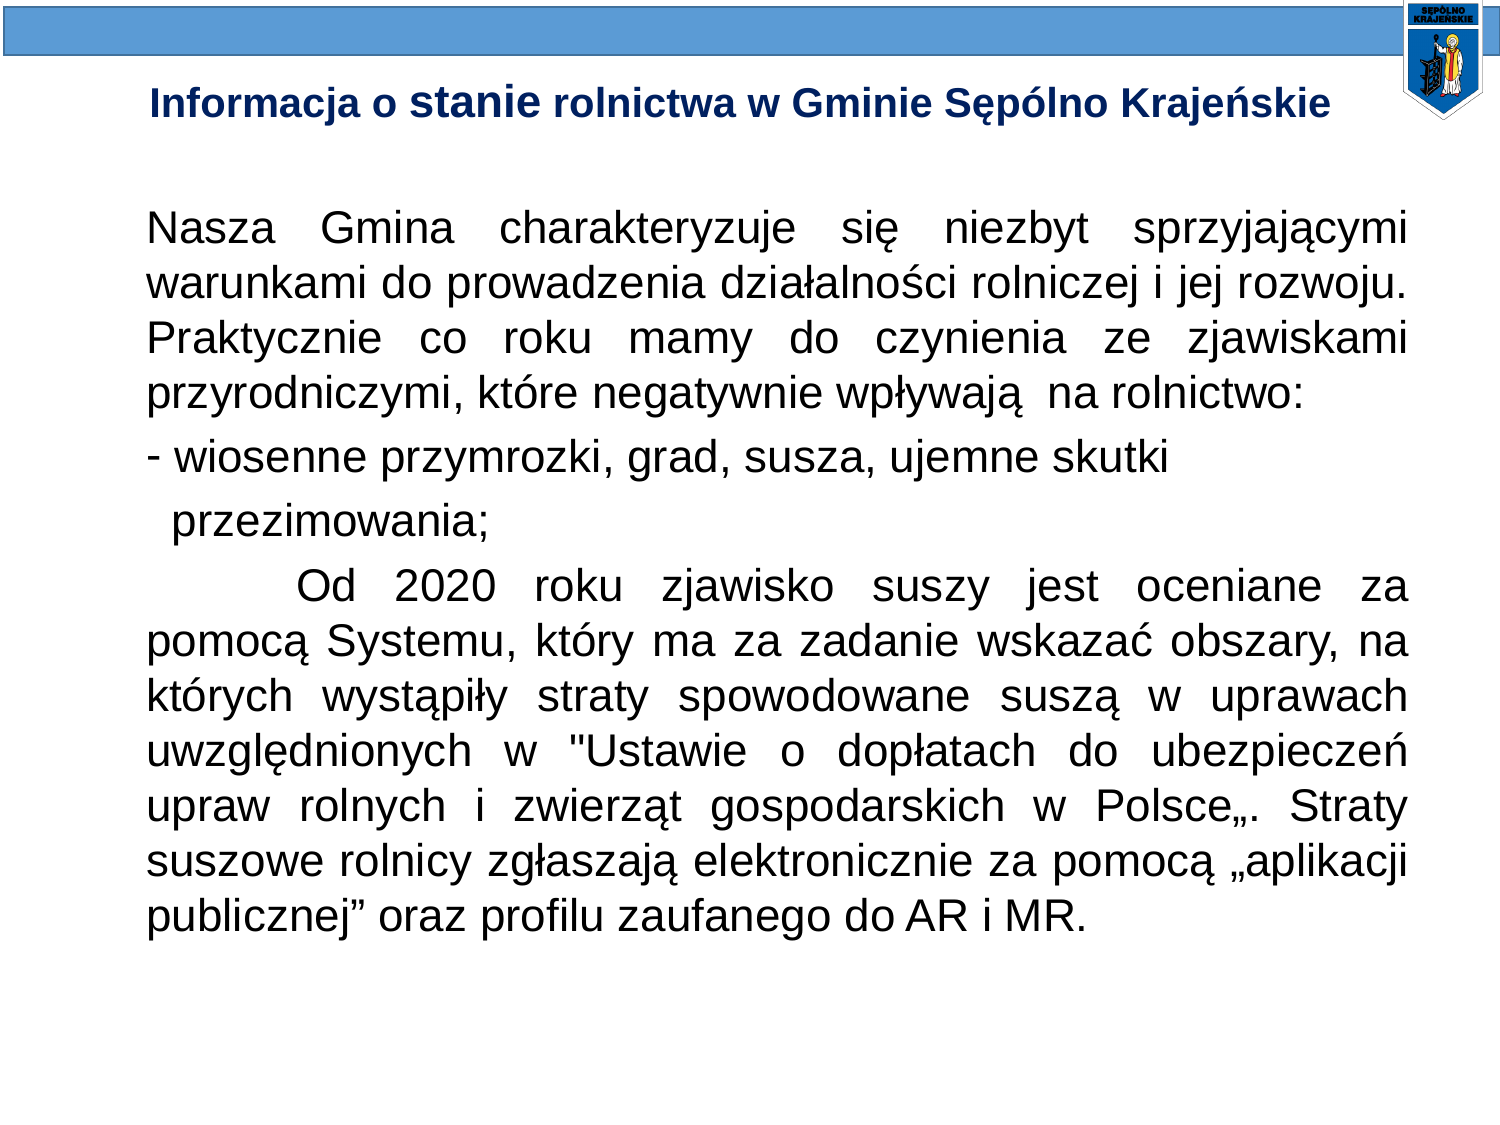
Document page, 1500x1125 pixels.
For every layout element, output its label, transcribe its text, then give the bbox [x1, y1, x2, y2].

picture [1403, 0, 1483, 120]
list Nasza Gmina charakteryzuje się niezbyt sprzyjającymi warunkami do prowadzenia działalności rolniczej i jej rozwoju. Praktycznie co roku mamy do czynienia ze zjawiskami przyrodniczymi, które negatywnie wpływają na rolnictwo: wiosenne przymrozki, grad, susza, ujemne skutki przezimowania; Od 2020 roku zjawisko suszy jest oceniane za pomocą Systemu, który ma za zadanie wskazać obszary, na których wystąpiły straty spowodowane suszą w uprawach uwzględnionych w "Ustawie o dopłatach do ubezpieczeń upraw rolnych i zwierząt gospodarskich w Polsce„. Straty suszowe rolnicy zgłaszają elektronicznie za pomocą „aplikacji publicznej” oraz profilu zaufanego do AR i MR. [74, 190, 1426, 1006]
text_box [4, 7, 1398, 55]
title Informacja o stanie rolnictwa w Gminie Sępólno Krajeńskie [72, 55, 1410, 151]
text_box [1488, 7, 1500, 55]
